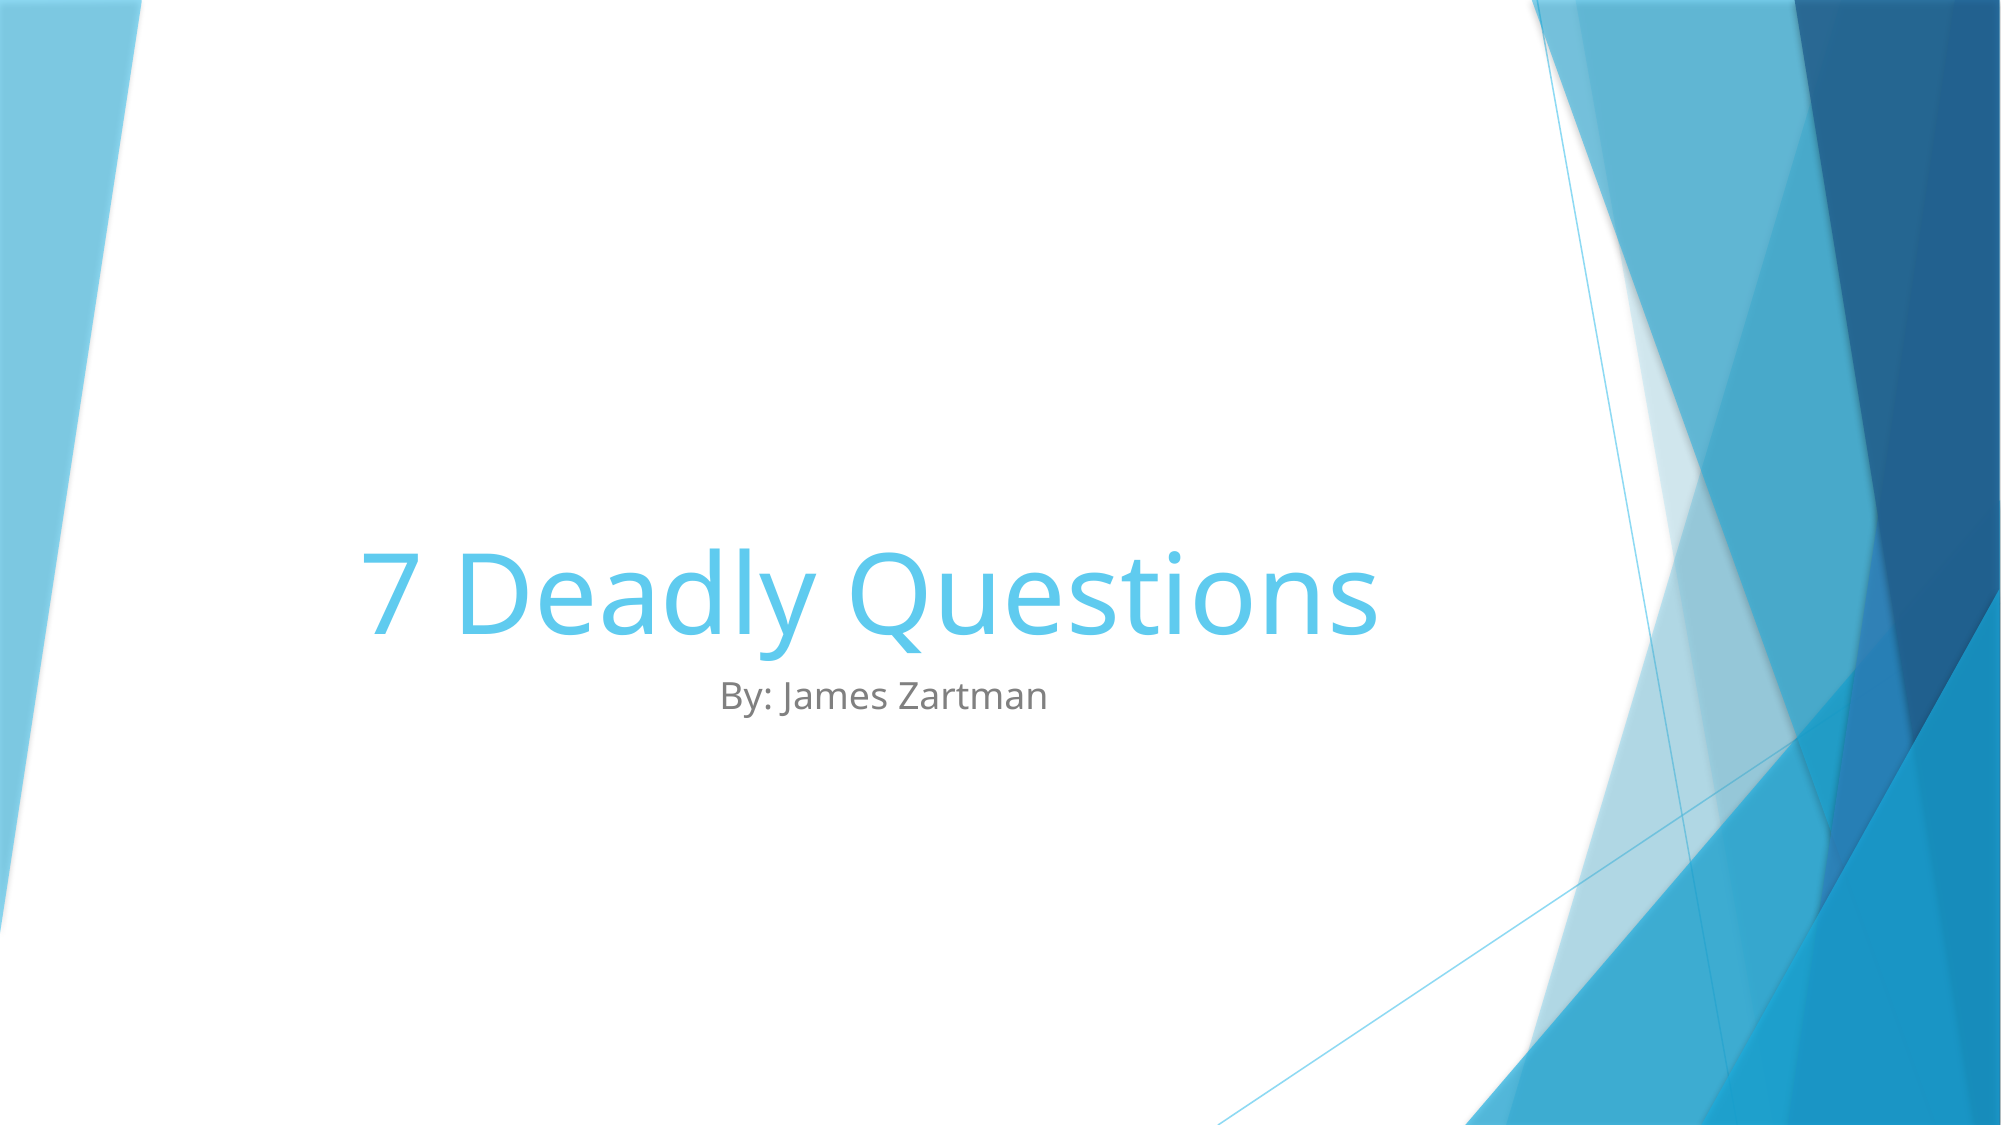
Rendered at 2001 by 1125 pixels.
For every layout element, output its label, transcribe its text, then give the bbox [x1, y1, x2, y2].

subtitle By: James Zartman [247, 664, 1522, 845]
title 7 Deadly Questions [247, 394, 1522, 664]
